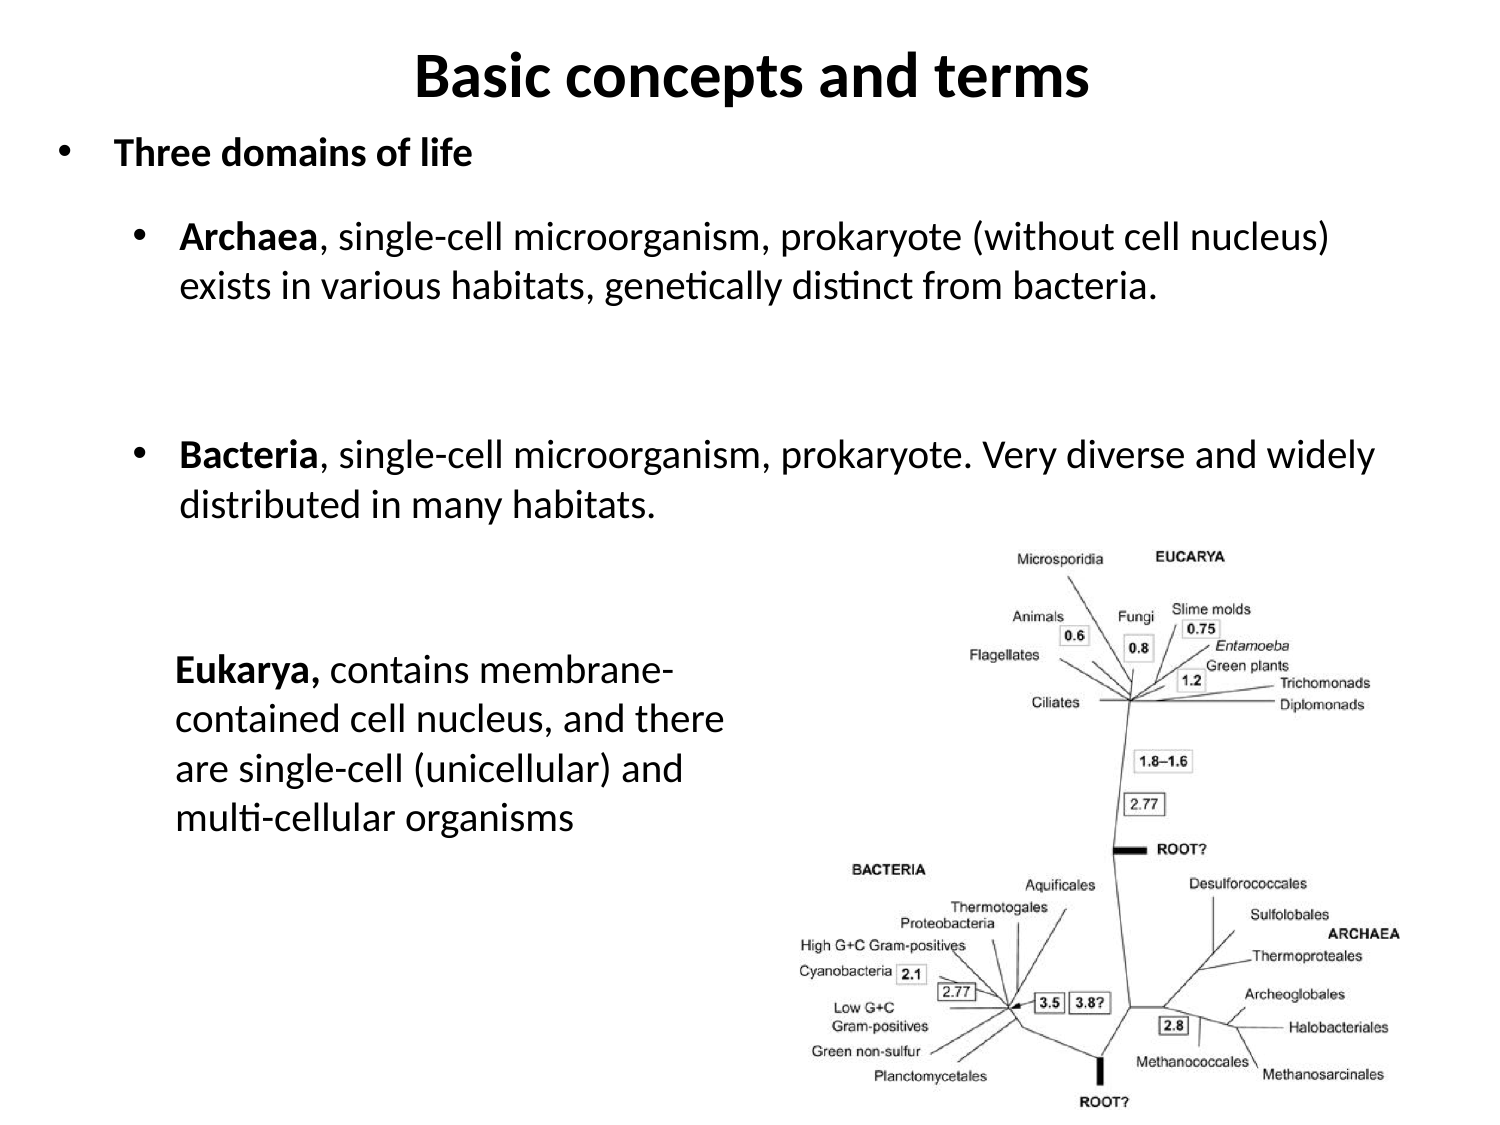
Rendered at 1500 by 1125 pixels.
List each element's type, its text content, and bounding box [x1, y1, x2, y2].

list Three domains of life Archaea, single-cell microorganism, prokaryote (without cell nucleus) exists in various habitats, genetically distinct from bacteria. Bacteria, single-cell microorganism, prokaryote. Very diverse and widely distributed in many habitats. [42, 117, 1437, 711]
title Basic concepts and terms [68, 25, 1438, 118]
text_box Eukarya, contains membrane-contained cell nucleus, and there are single-cell (unicellular) and multi-cellular organisms [169, 636, 778, 846]
picture [783, 526, 1459, 1117]
